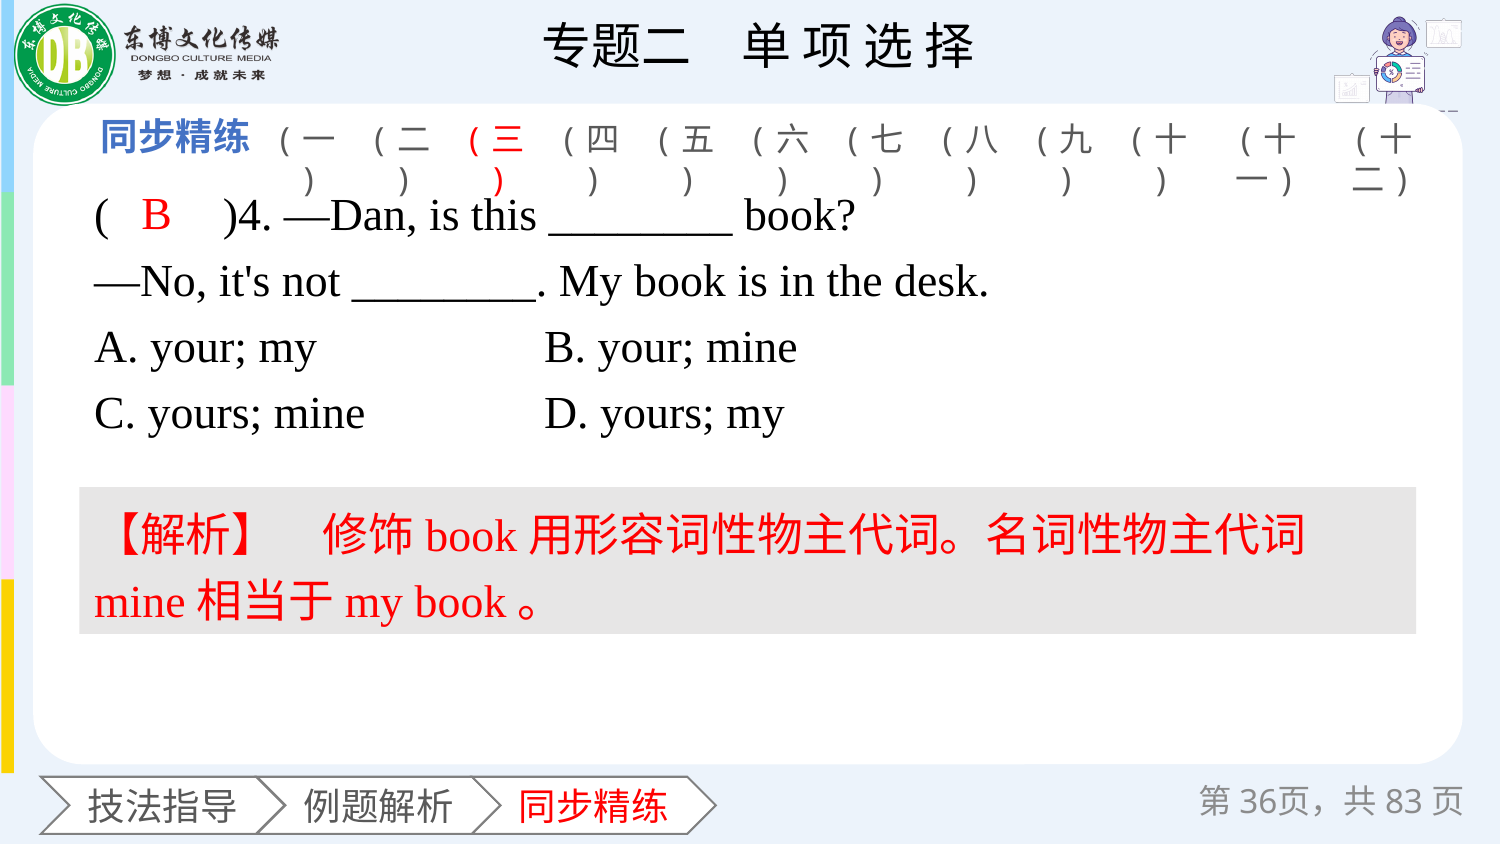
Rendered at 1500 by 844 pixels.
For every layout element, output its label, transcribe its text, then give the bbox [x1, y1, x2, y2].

text_box (九) [1011, 110, 1105, 206]
picture [1312, 0, 1487, 131]
text_box (五) [632, 110, 727, 206]
text_box (十一) [1200, 110, 1315, 206]
text_box (十) [1105, 110, 1200, 206]
picture [14, 3, 280, 106]
text_box (二) [348, 110, 443, 206]
slide_number 第页，共83页 [1175, 780, 1480, 826]
text_box (四) [537, 110, 632, 206]
text_box (八) [916, 110, 1011, 206]
text_box (七) [821, 110, 916, 206]
text_box 【解析】 修饰book用形容词性物主代词。名词性物主代词mine相当于my book。 [79, 487, 1417, 634]
text_box B [110, 176, 203, 246]
text_box (一) [253, 110, 348, 206]
text_box (十二) [1315, 110, 1448, 206]
text_box (六) [727, 110, 821, 206]
text_box (三) [443, 110, 537, 206]
text_box ( )4. —Dan, is this ________ book? —No, it's not ________. My book is in the desk. A. your; my B. your; mine C. yours; mine D. yours; my [79, 166, 1417, 445]
